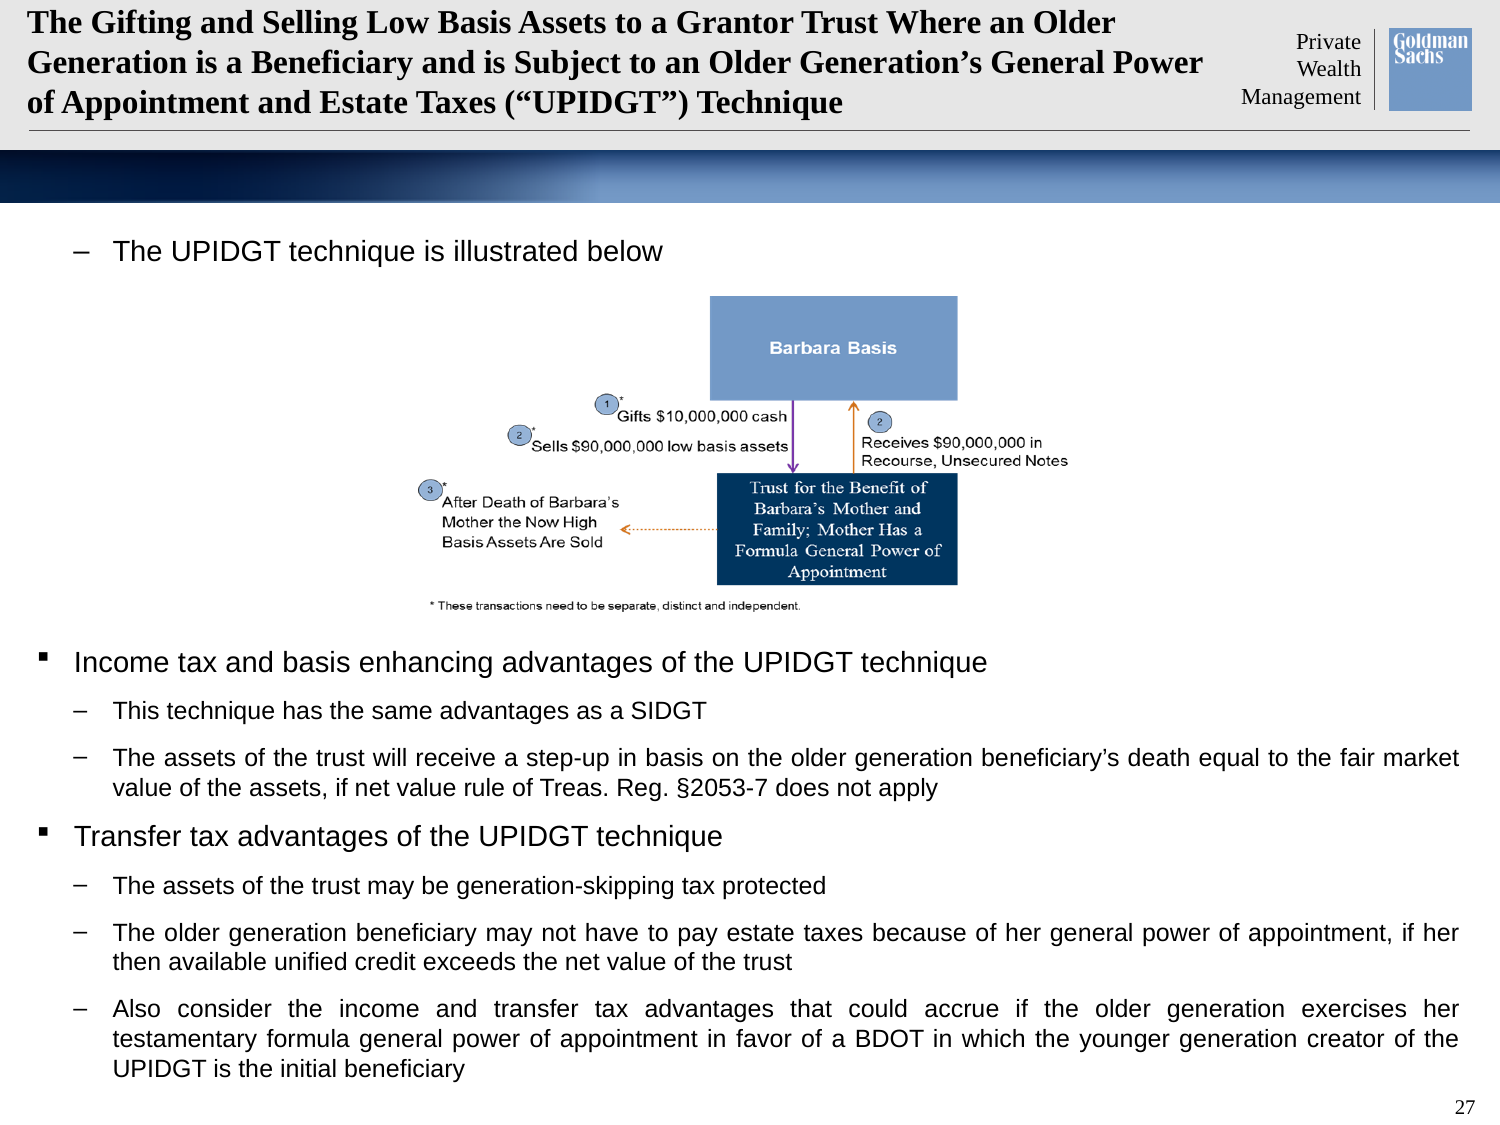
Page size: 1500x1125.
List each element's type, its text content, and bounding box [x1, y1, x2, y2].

picture [0, 150, 1500, 203]
text_box The UPIDGT technique is illustrated below [29, 224, 713, 288]
title The Gifting and Selling Low Basis Assets to a Grantor Trust Where an Older Generation is a Beneficiary and is Subject to an Older Generation’s General Power of Appointment and Estate Taxes (“UPIDGT”) Technique [26, 12, 1213, 120]
picture [418, 295, 1079, 619]
picture [1389, 28, 1472, 111]
slide_number 26 [1429, 1093, 1476, 1125]
list Income tax and basis enhancing advantages of the UPIDGT technique This technique has the same advantages as a SIDGT The assets of the trust will receive a step-up in basis on the older generation beneficiary’s death equal to the fair market value of the assets, if net value rule of Treas. Reg. §2053-7 does not apply Transfer tax advantages of the UPIDGT technique The assets of the trust may be generation-skipping tax protected The older generation beneficiary may not have to pay estate taxes because of her general power of appointment, if her then available unified credit exceeds the net value of the trust Also consider the income and transfer tax advantages that could accrue if the older generation exercises her testamentary formula general power of appointment in favor of a BDOT in which the younger generation creator of the UPIDGT is the initial beneficiary [29, 635, 1471, 1086]
